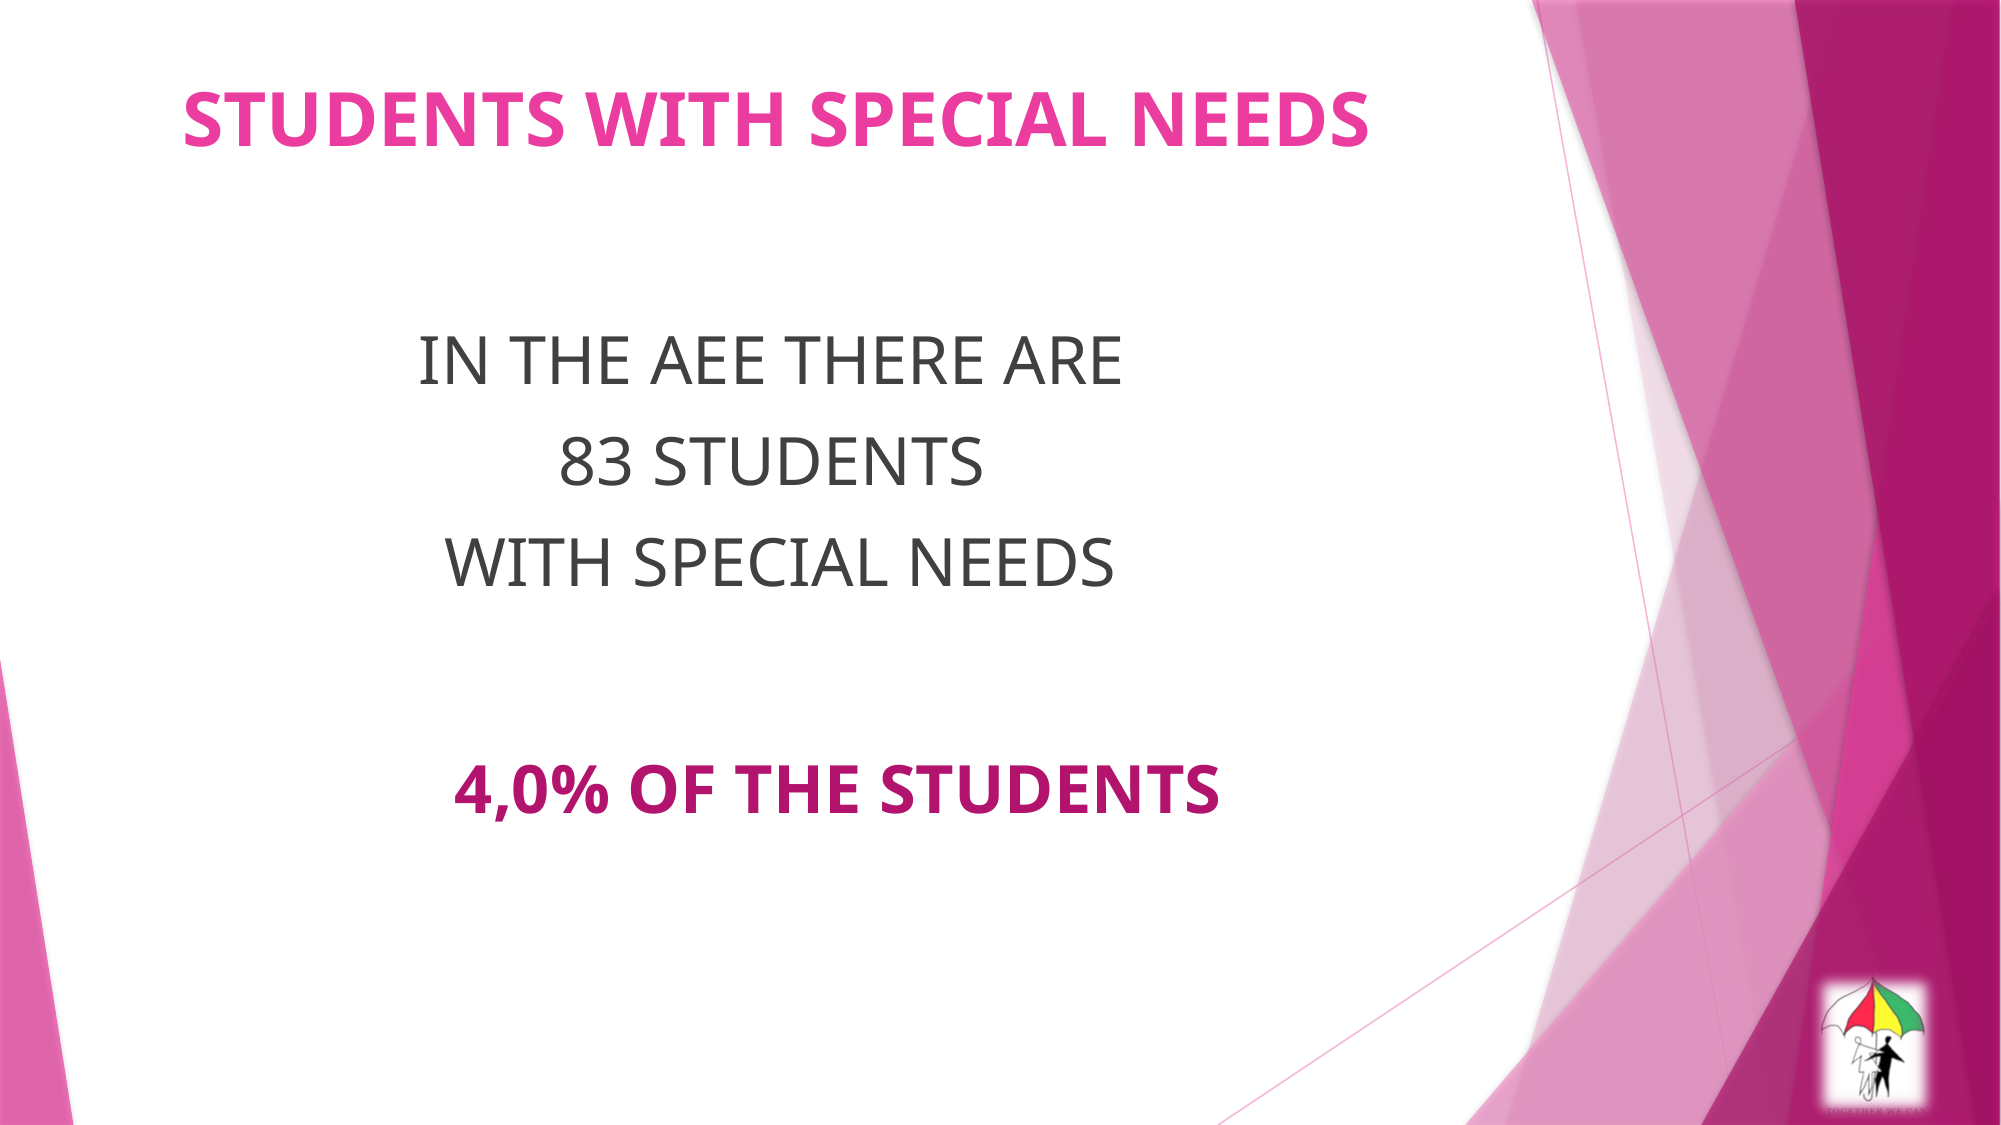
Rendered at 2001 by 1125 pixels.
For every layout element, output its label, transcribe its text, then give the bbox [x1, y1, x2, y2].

title STUDENTS WITH SPECIAL NEEDS [0, 64, 1554, 188]
picture [1805, 966, 1943, 1125]
list 4,0% OF THE STUDENTS [36, 743, 1641, 835]
text_box IN THE AEE THERE ARE 83 STUDENTS WITH SPECIAL NEEDS [71, 310, 1490, 608]
